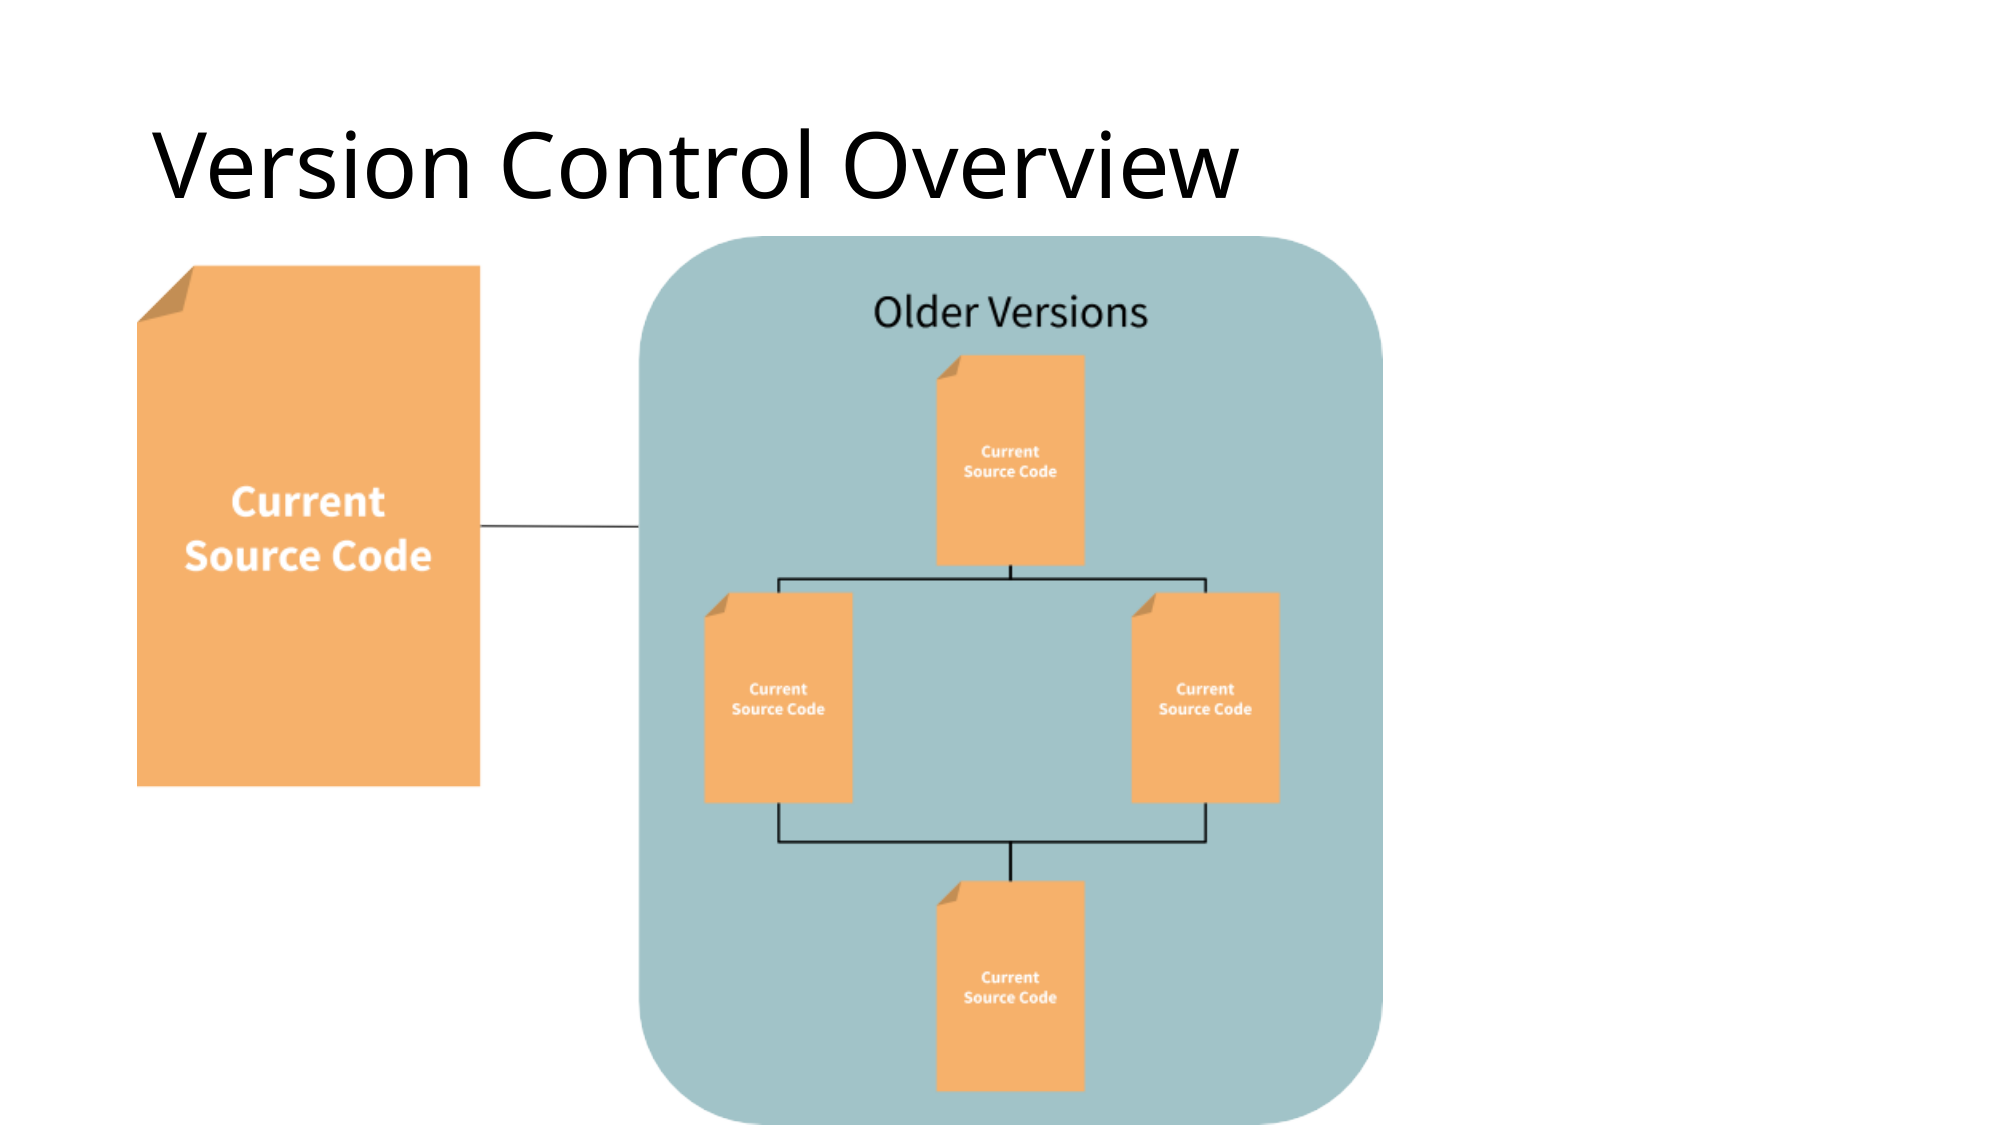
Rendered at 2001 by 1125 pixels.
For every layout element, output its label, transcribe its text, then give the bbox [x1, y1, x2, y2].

title Version Control Overview [137, 59, 1863, 278]
picture [137, 236, 1383, 1125]
